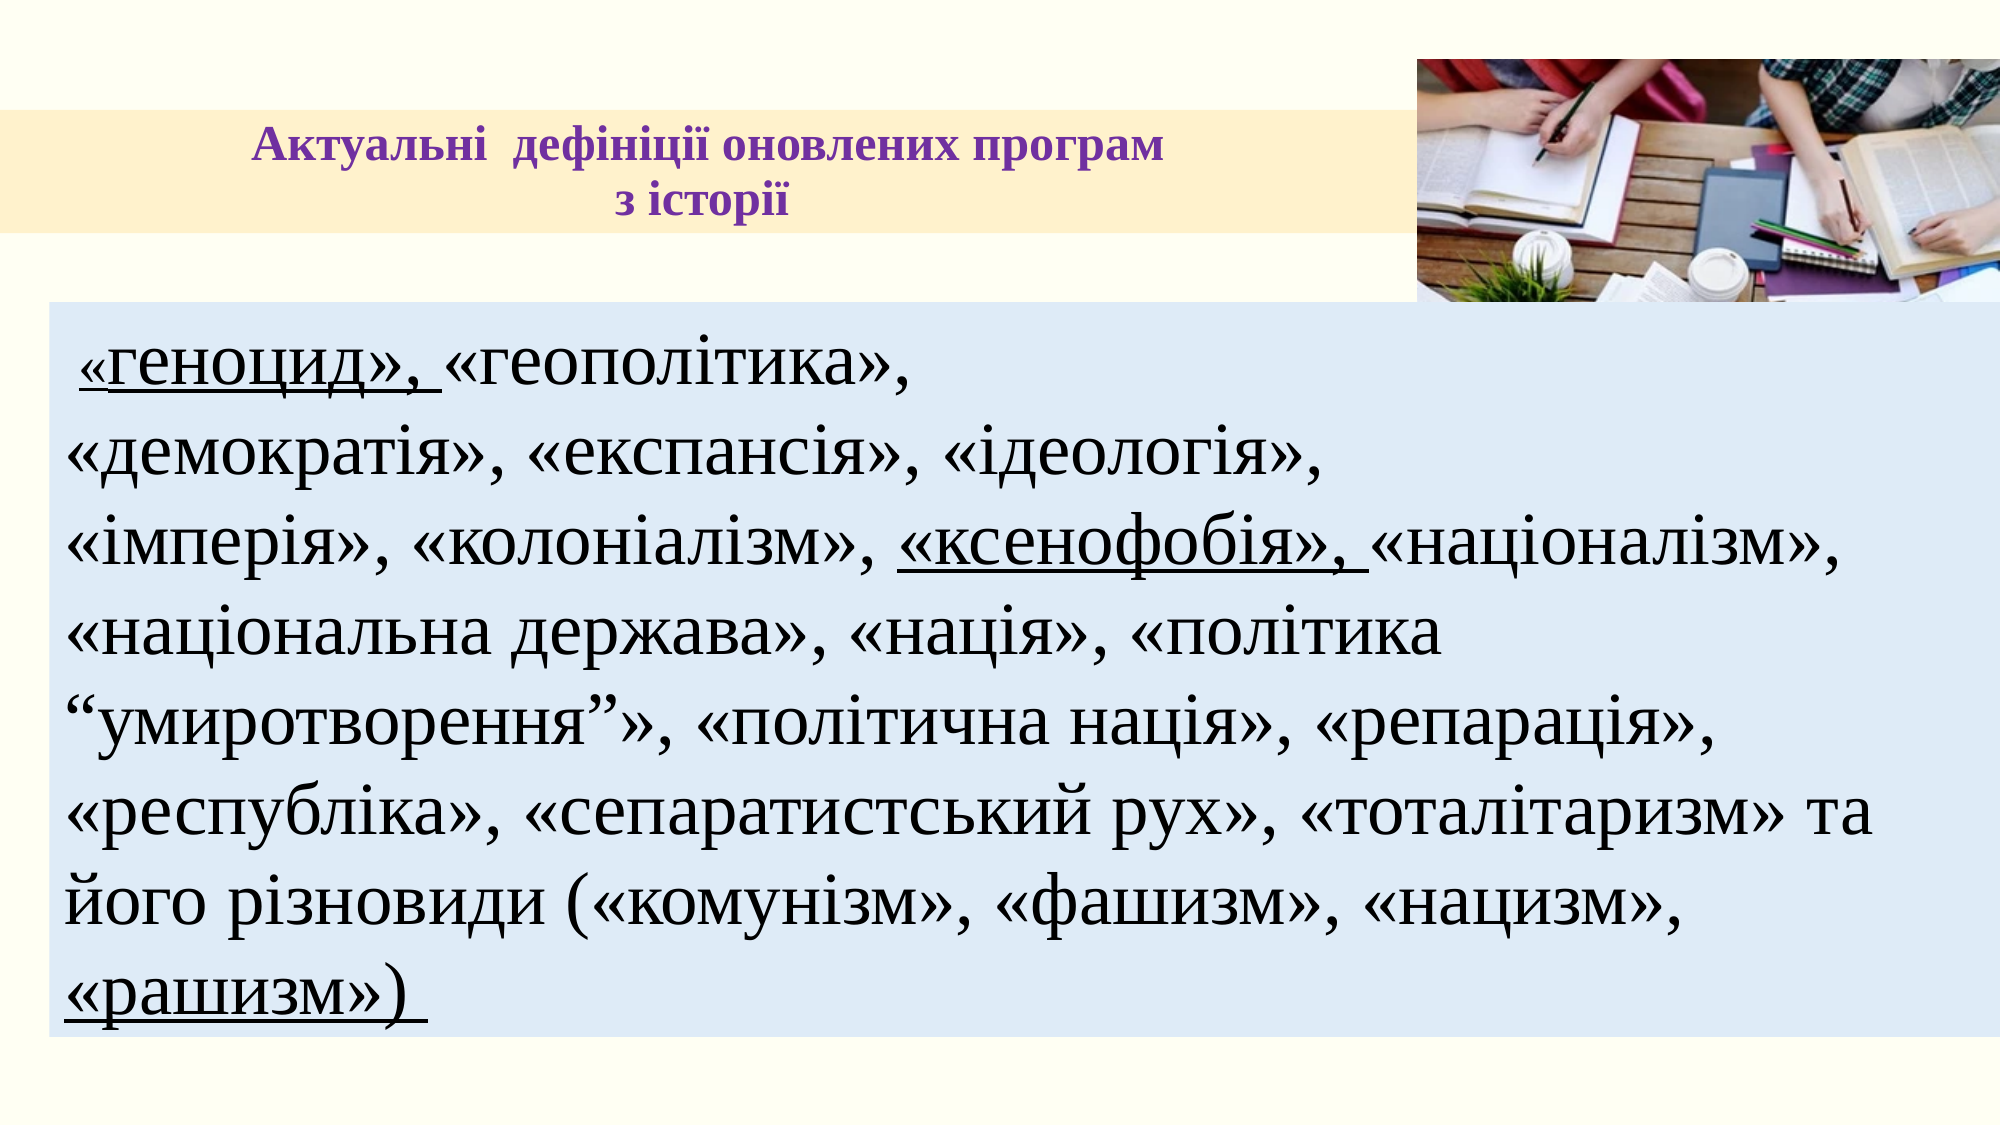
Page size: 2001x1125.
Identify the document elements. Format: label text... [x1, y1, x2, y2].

picture [1416, 59, 2000, 452]
text_box «геноцид», «геополітика», «демократія», «експансія», «ідеологія», «імперія», «колоніалізм», «ксенофобія», «націоналізм», «національна держава», «нація», «політика “умиротворення”», «політична нація», «репарація», «республіка», «сепаратистський рух», «тоталітаризм» та його різновиди («комунізм», «фашизм», «нацизм», «рашизм») [49, 302, 2000, 1037]
text_box Актуальні дефініції оновлених програм з історії [0, 109, 1411, 234]
